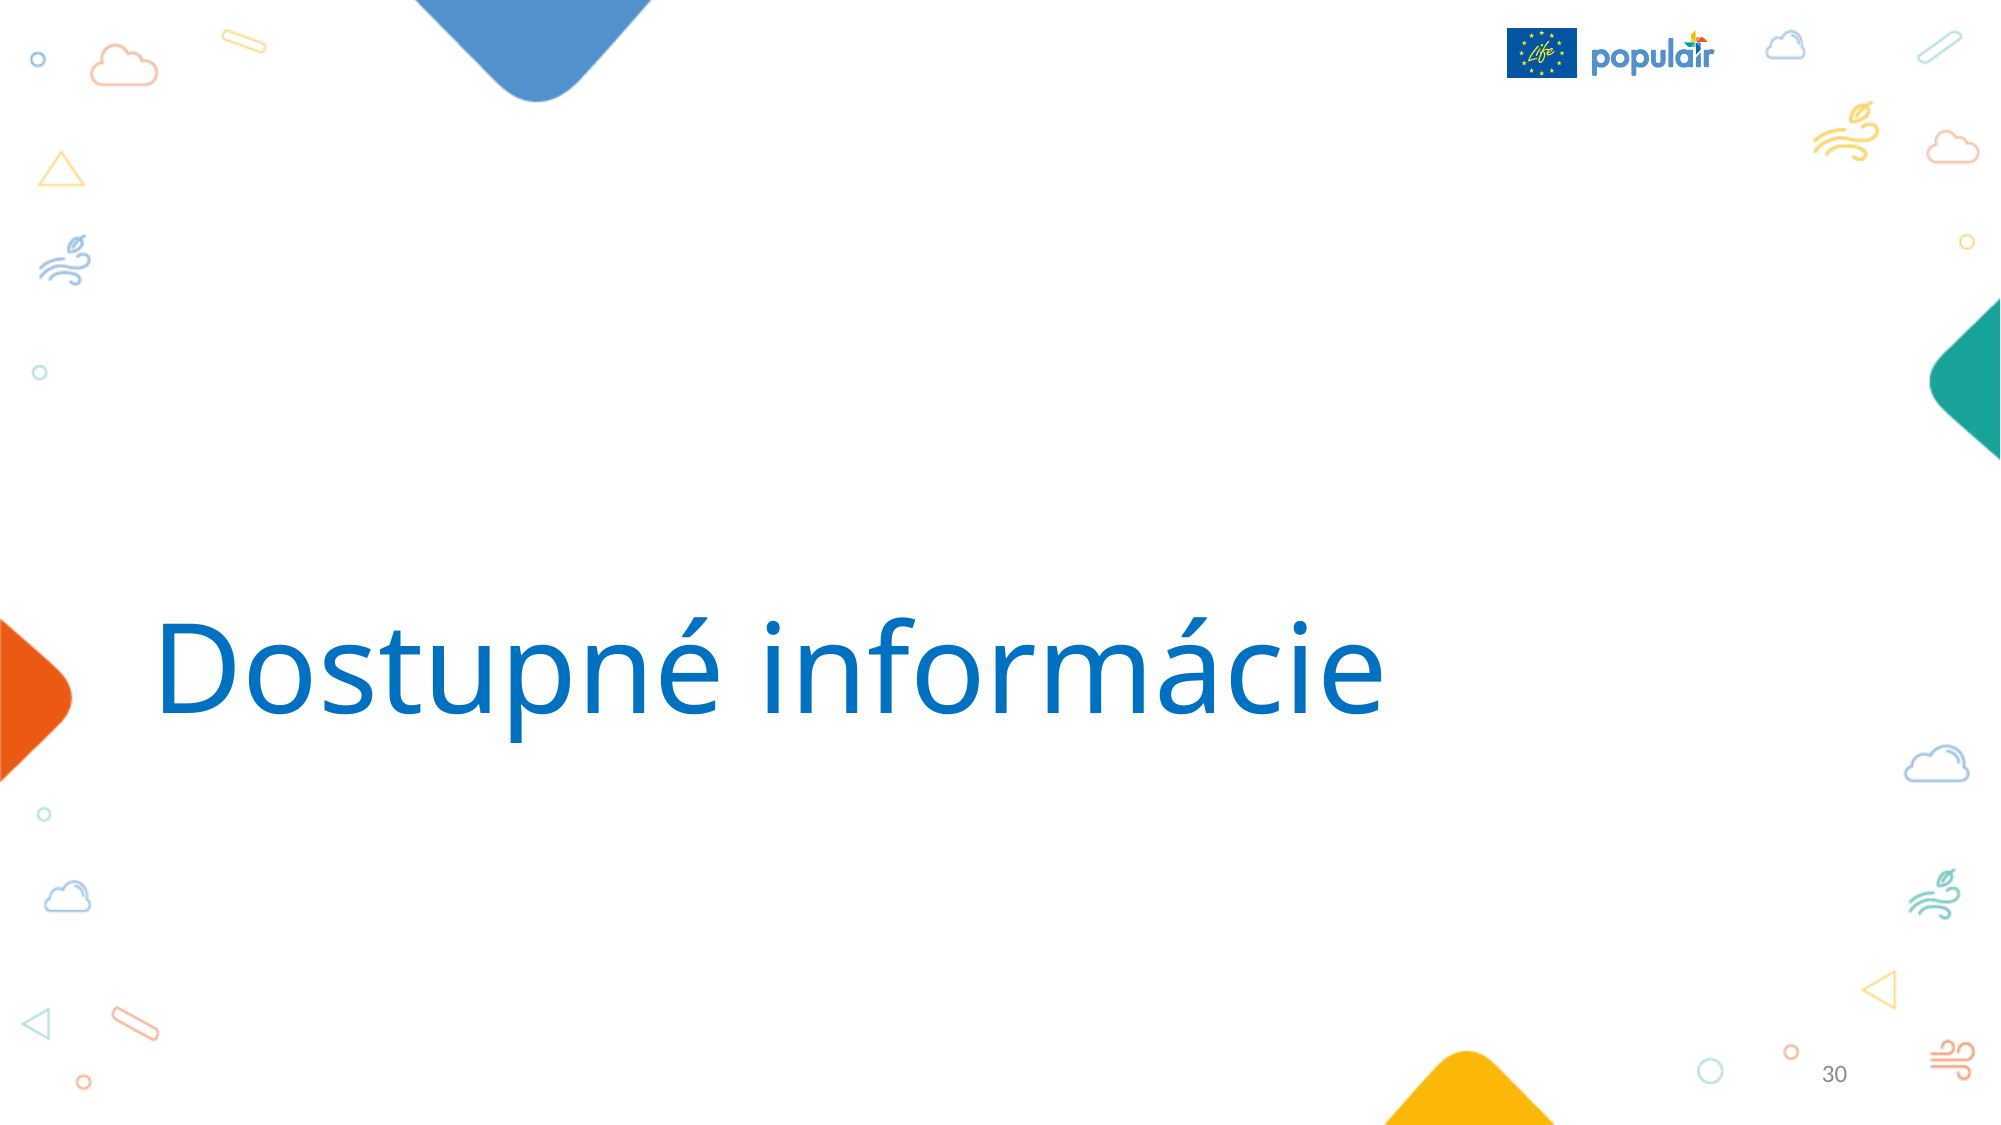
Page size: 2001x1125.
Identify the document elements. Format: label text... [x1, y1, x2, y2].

picture [0, 0, 2001, 1125]
slide_number 30 [1412, 1042, 1863, 1103]
title Dostupné informácie [136, 280, 1862, 749]
